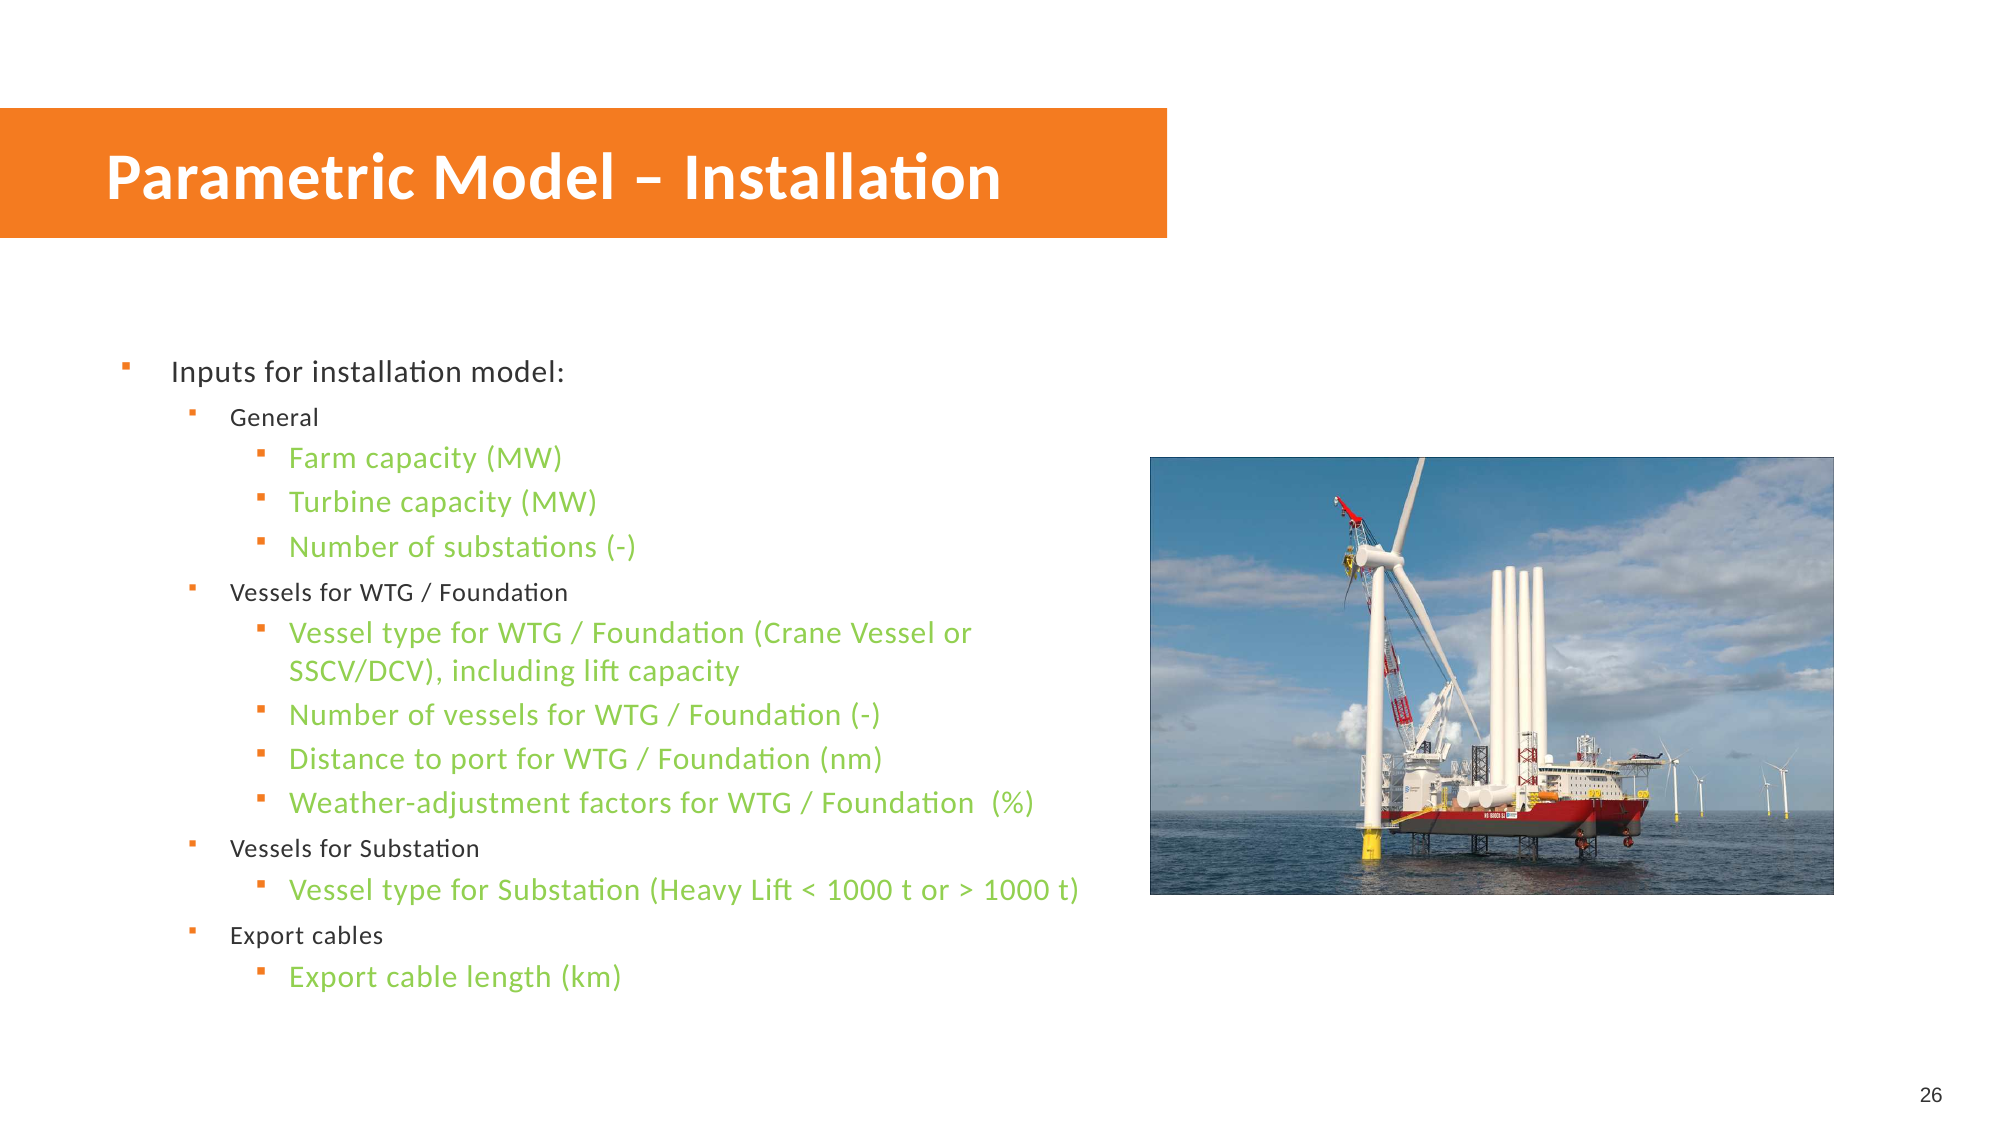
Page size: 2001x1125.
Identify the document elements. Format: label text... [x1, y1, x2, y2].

title Parametric Model – Installation [0, 108, 1168, 238]
list Inputs for installation model: General Farm capacity (MW) Turbine capacity (MW) Number of substations (-) Vessels for WTG / Foundation Vessel type for WTG / Foundation (Crane Vessel or SSCV/DCV), including lift capacity Number of vessels for WTG / Foundation (-) Distance to port for WTG / Foundation (nm) Weather-adjustment factors for WTG / Foundation (%) Vessels for Substation Vessel type for Substation (Heavy Lift < 1000 t or > 1000 t) Export cables Export cable length (km) [105, 335, 1098, 1017]
slide_number 26 [1904, 1075, 1988, 1113]
picture [1150, 456, 1834, 895]
